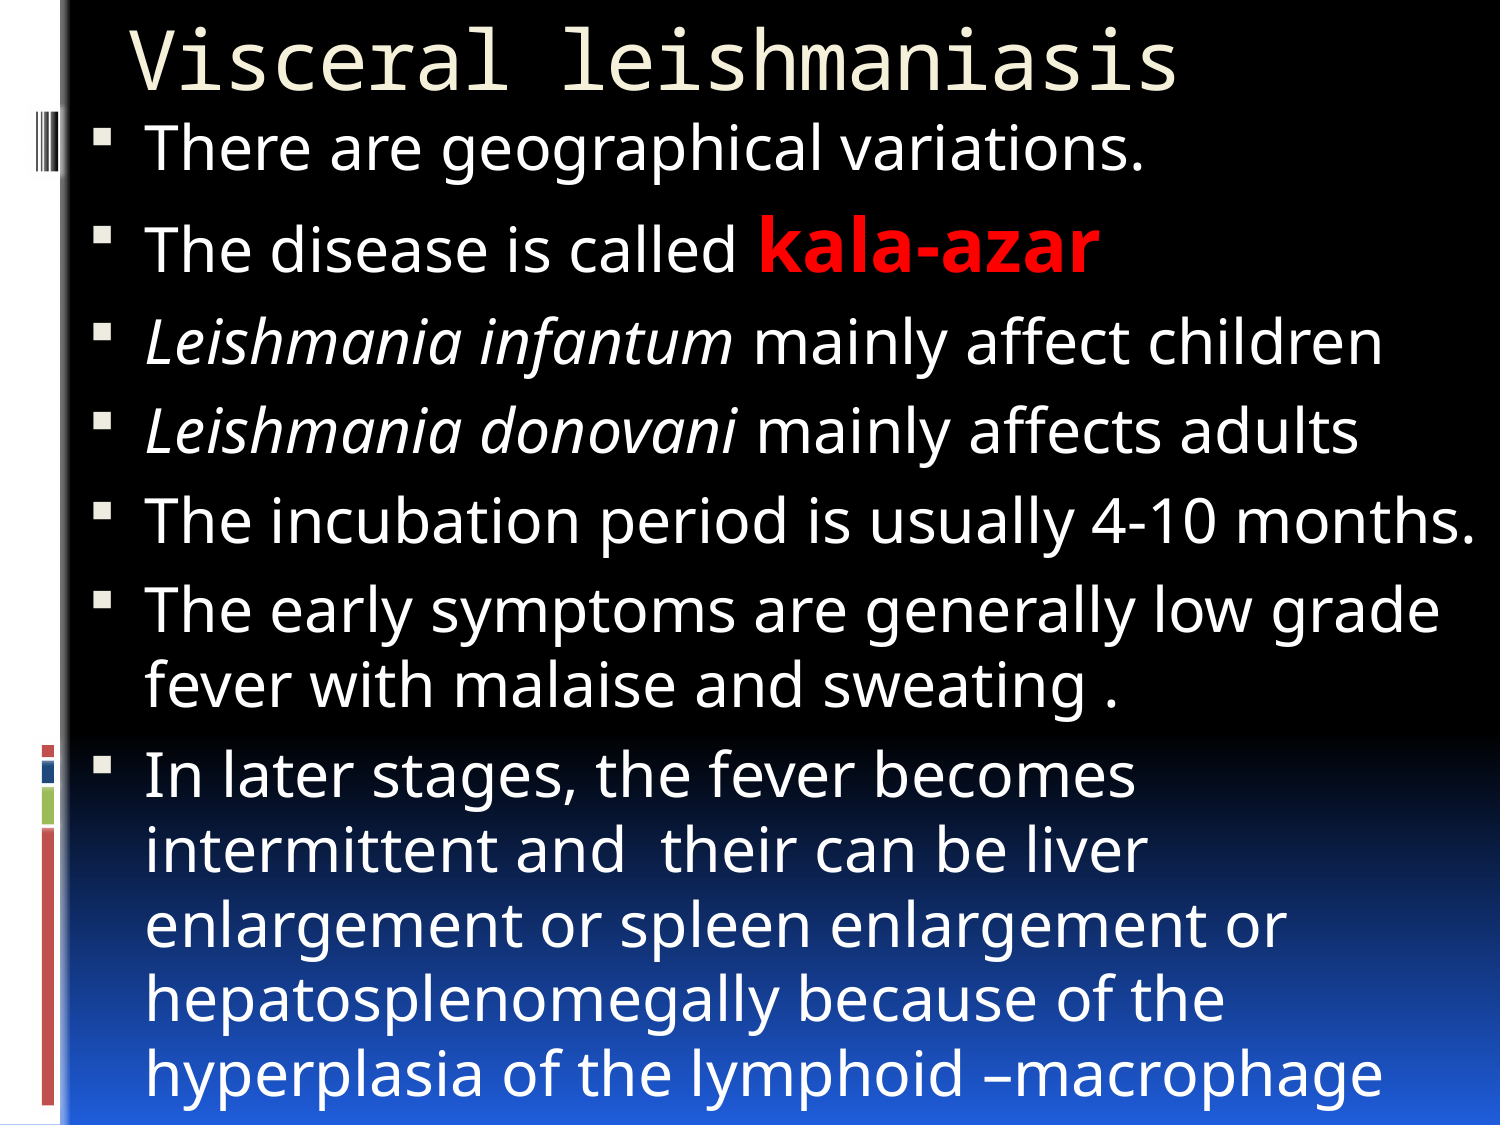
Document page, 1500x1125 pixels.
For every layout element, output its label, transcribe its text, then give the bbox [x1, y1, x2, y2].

list There are geographical variations. The disease is called kala-azar Leishmania infantum mainly affect children Leishmania donovani mainly affects adults The incubation period is usually 4-10 months. The early symptoms are generally low grade fever with malaise and sweating . In later stages, the fever becomes intermittent and their can be liver enlargement or spleen enlargement or hepatosplenomegally because of the hyperplasia of the lymphoid –macrophage system. [62, 99, 1500, 1125]
title Visceral leishmaniasis [112, 0, 1325, 99]
